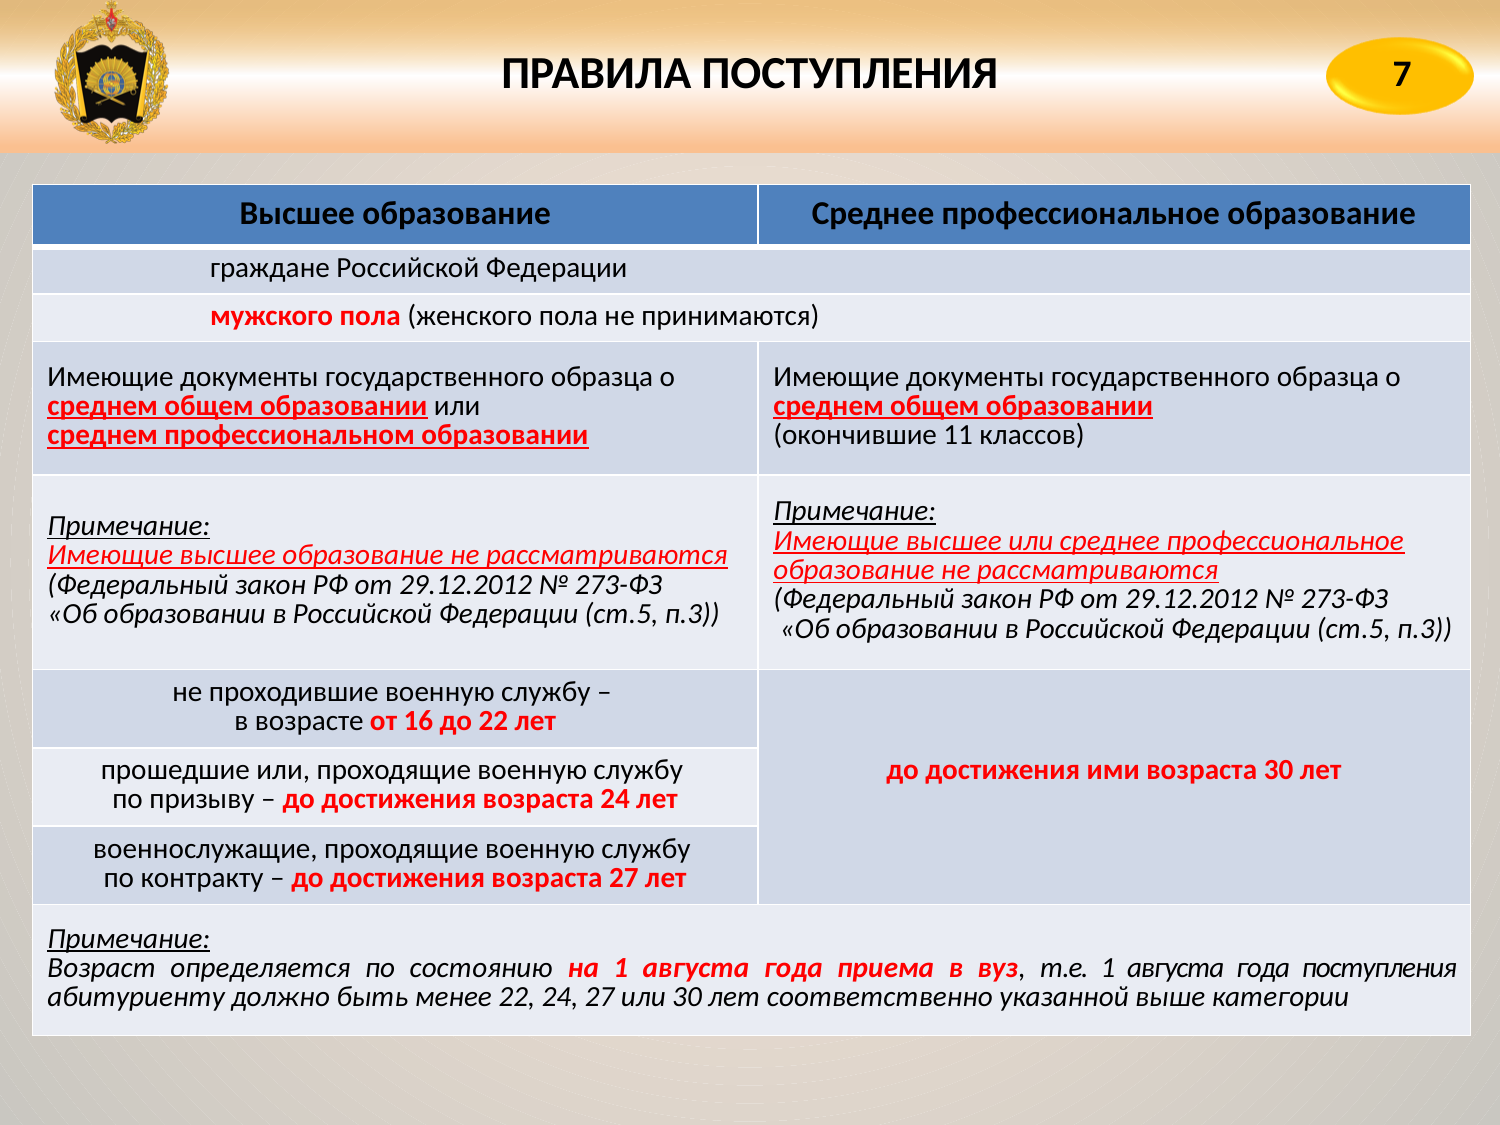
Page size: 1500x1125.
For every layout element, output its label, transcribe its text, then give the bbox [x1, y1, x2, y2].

table_cell граждане Российской Федерации [33, 250, 1470, 293]
table_cell Примечание: Имеющие высшее образование не рассматриваются (Федеральный закон РФ от 29.12.2012 № 273-ФЗ «Об образовании в Российской Федерации (ст.5, п.3)) [33, 476, 757, 669]
table_cell до достижения ими возраста 30 лет [759, 670, 1470, 904]
table_cell прошедшие или, проходящие военную службу по призыву – до достижения возраста 24 лет [33, 749, 757, 825]
table_cell не проходившие военную службу – в возрасте от 16 до 22 лет [33, 670, 757, 747]
table_cell Имеющие документы государственного образца о среднем общем образовании или среднем профессиональном образовании [33, 342, 757, 474]
picture [0, 0, 1500, 153]
table_cell военнослужащие, проходящие военную службу по контракту – до достижения возраста 27 лет [33, 827, 757, 904]
table_cell Имеющие документы государственного образца о среднем общем образовании (окончившие 11 классов) [759, 342, 1470, 474]
table_cell мужского пола (женского пола не принимаются) [33, 295, 1470, 341]
table_cell Примечание: Возраст определяется по состоянию на 1 августа года приема в вуз, т.е. 1 августа года поступления абитуриенту должно быть менее 22, 24, 27 или 30 лет соответственно указанной выше категории [33, 905, 1470, 1035]
table_cell Примечание: Имеющие высшее или среднее профессиональное образование не рассматриваются (Федеральный закон РФ от 29.12.2012 № 273-ФЗ «Об образовании в Российской Федерации (ст.5, п.3)) [759, 476, 1470, 669]
table_header Высшее образование [33, 185, 757, 244]
table_header Среднее профессиональное образование [759, 185, 1470, 244]
